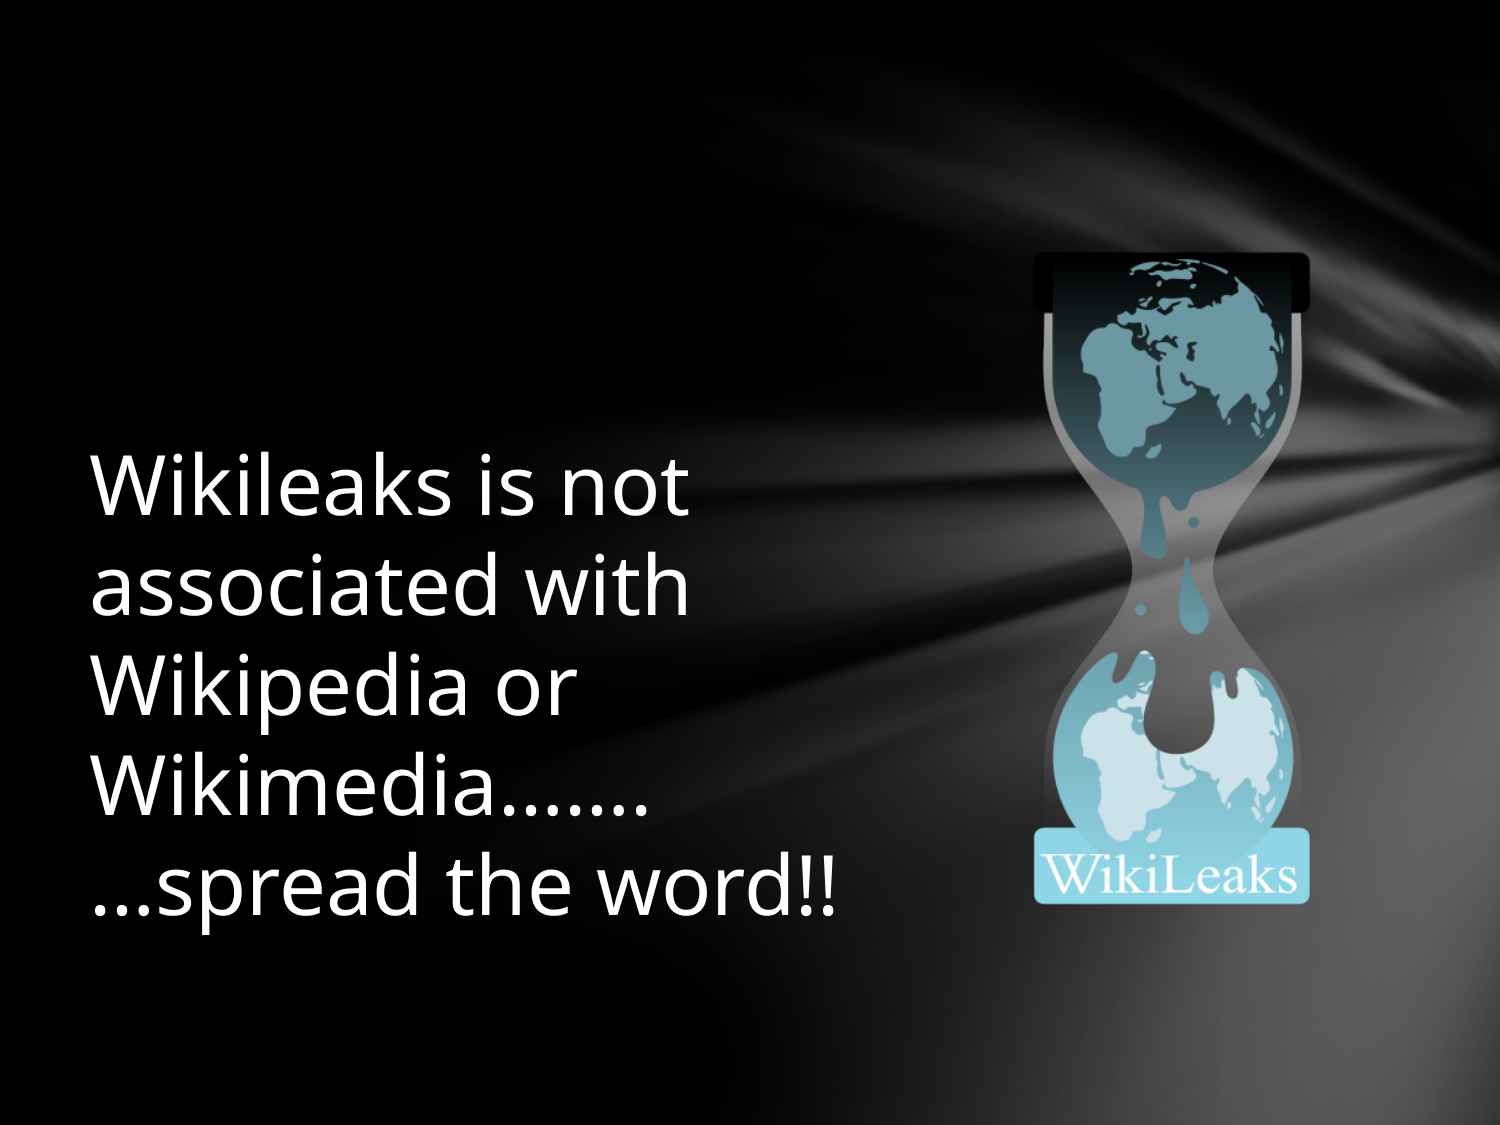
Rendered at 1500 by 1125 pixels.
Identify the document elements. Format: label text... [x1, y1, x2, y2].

picture [1024, 236, 1319, 916]
text_box Wikileaks is not associated with Wikipedia or Wikimedia……. …spread the word!! [74, 425, 1050, 940]
